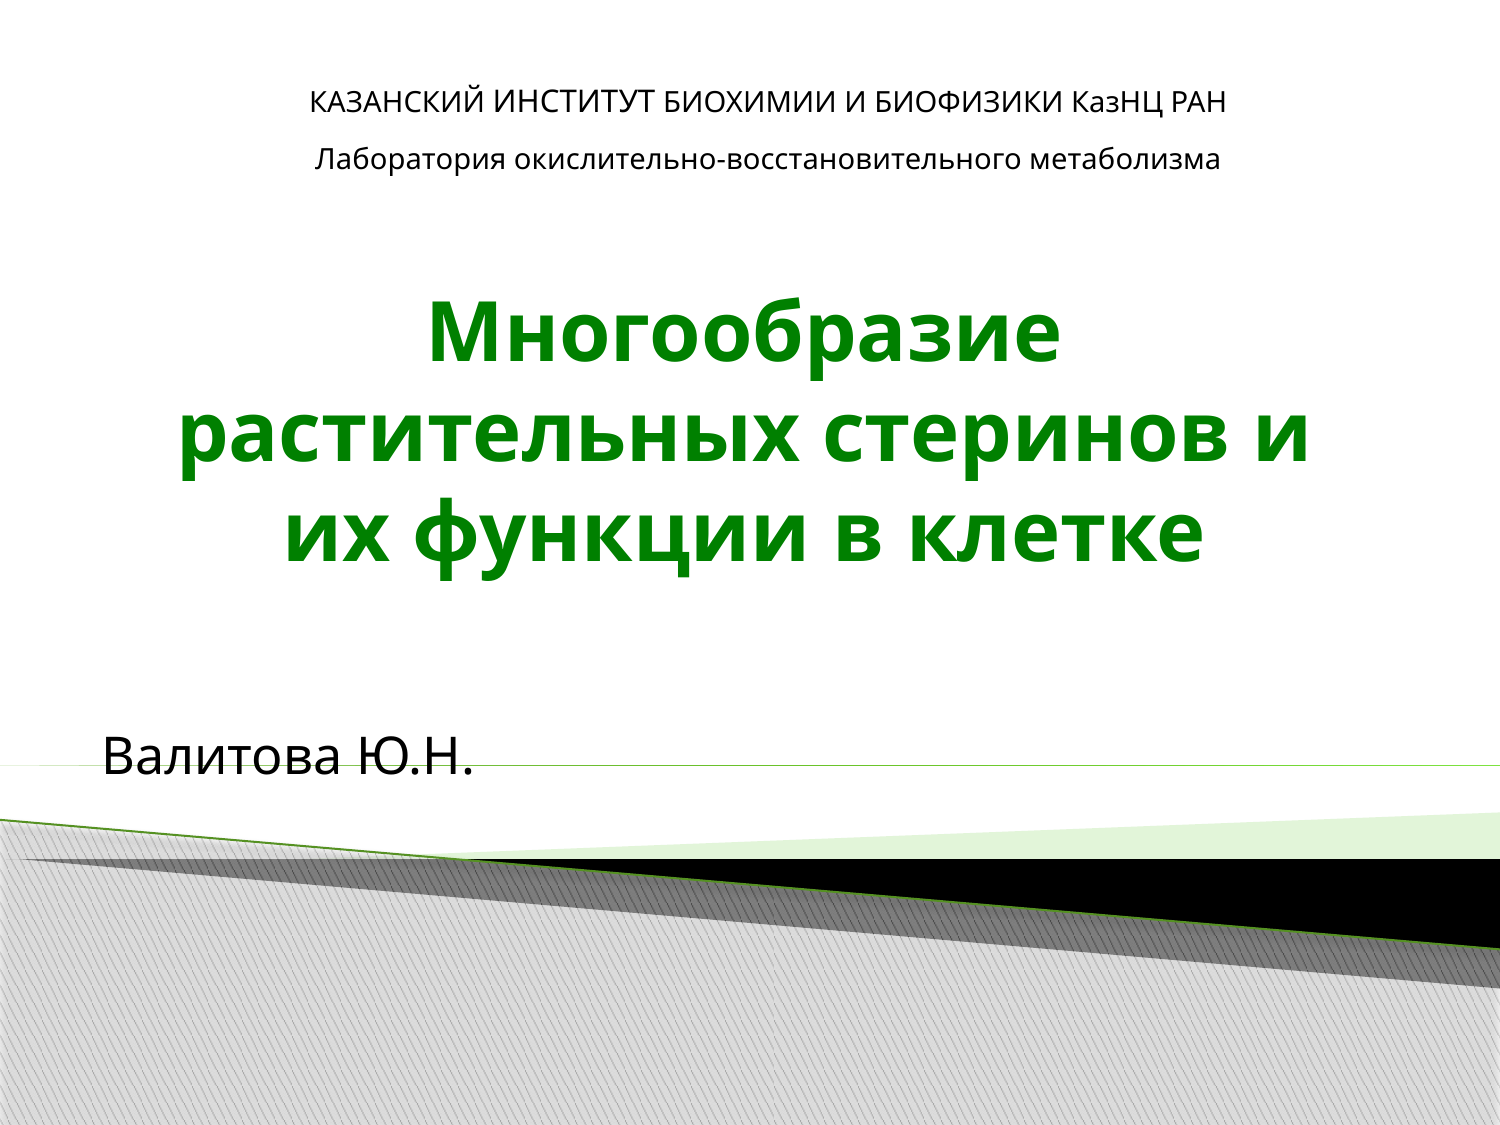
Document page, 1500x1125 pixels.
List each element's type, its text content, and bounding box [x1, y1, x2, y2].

title Многообразие растительных стеринов и их функции в клетке [152, 328, 1337, 586]
text_box КАЗАНСКИЙ ИНСТИТУТ БИОХИМИИ И БИОФИЗИКИ КазНЦ РАН Лаборатория окислительно-восстановительного метаболизма [93, 58, 1444, 118]
picture [5, 859, 1500, 989]
subtitle Валитова Ю.Н. [93, 714, 1181, 797]
